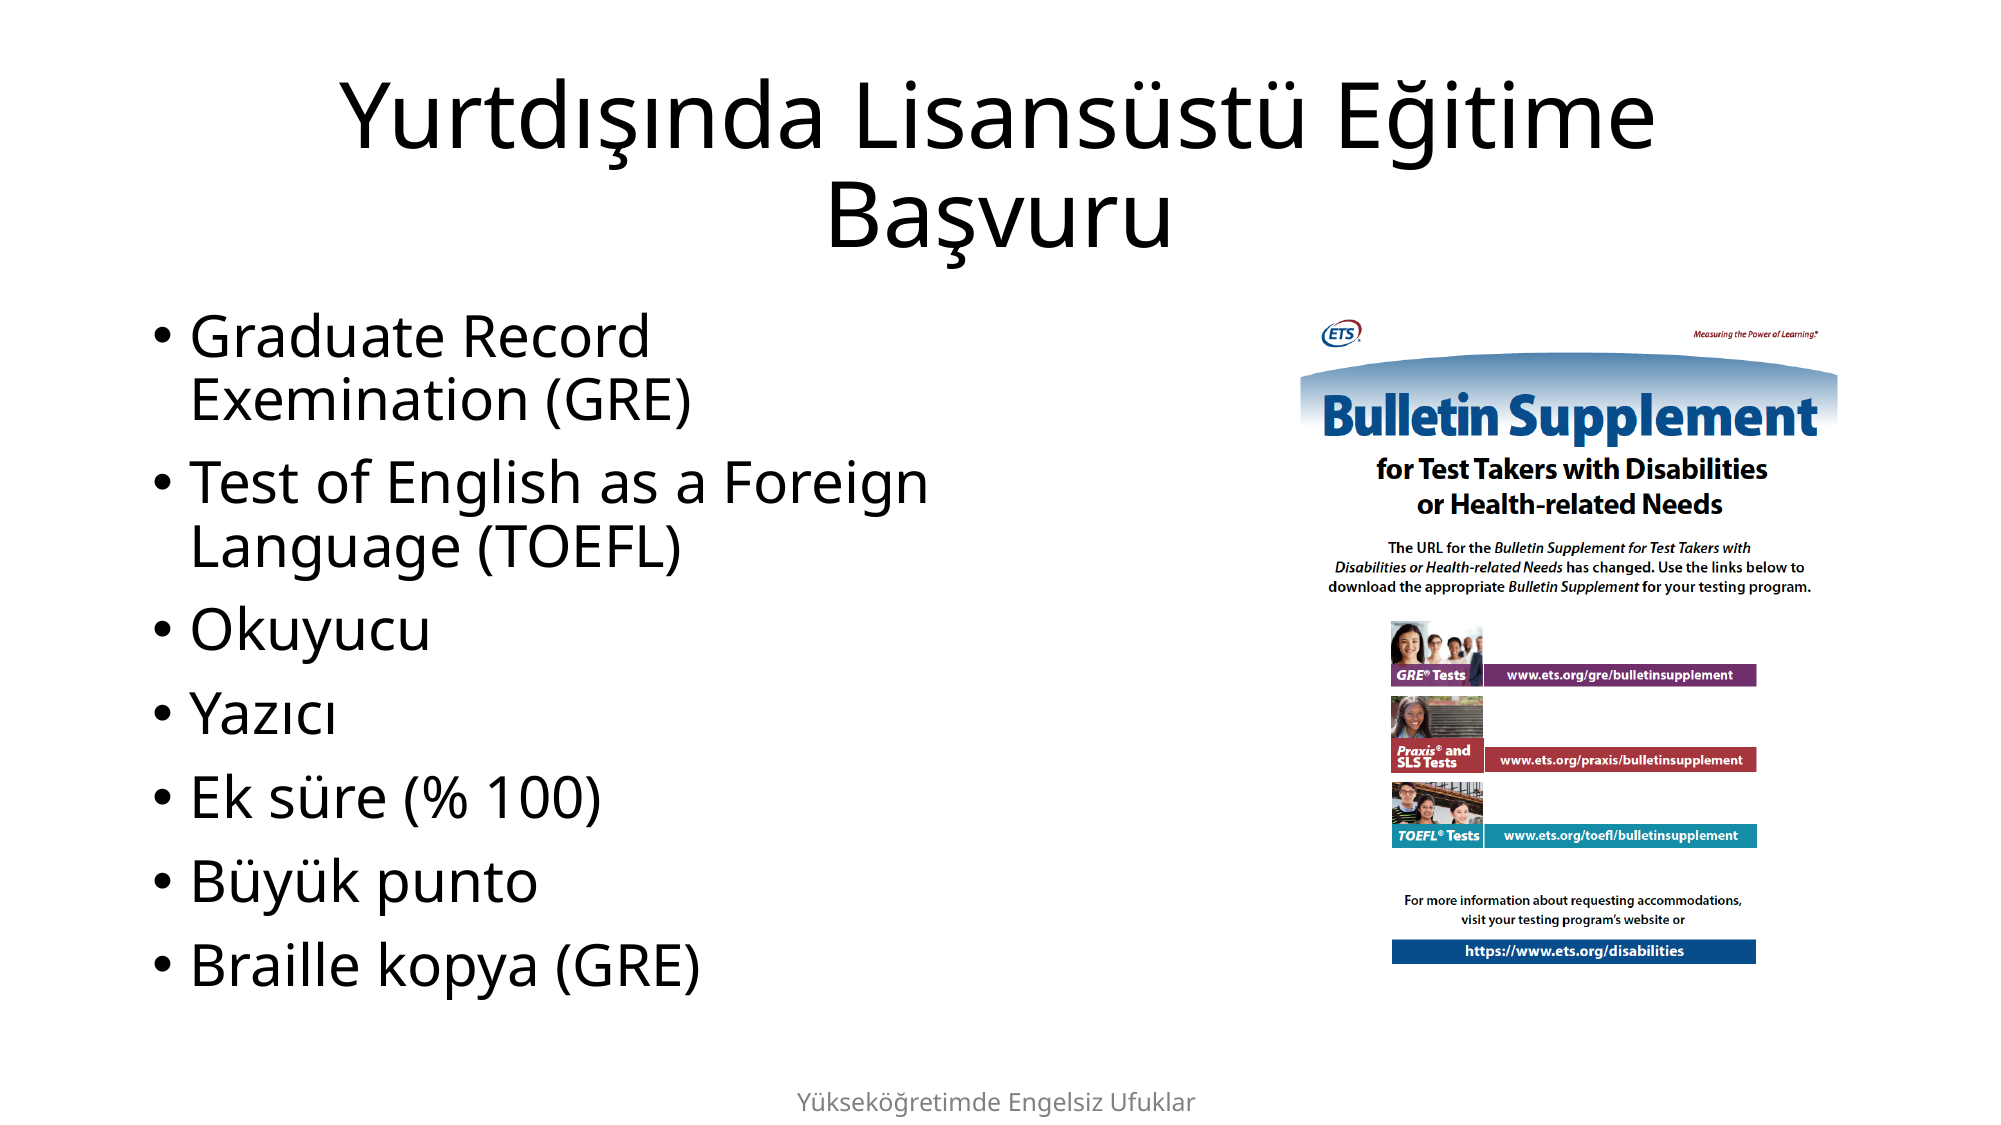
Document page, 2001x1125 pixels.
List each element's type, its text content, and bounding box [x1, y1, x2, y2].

list Graduate Record Exemination (GRE) Test of English as a Foreign Language (TOEFL) Okuyucu Yazıcı Ek süre (% 100) Büyük punto Braille kopya (GRE) [137, 299, 988, 1014]
text_box Yükseköğretimde Engelsiz Ufuklar [782, 1079, 1218, 1125]
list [1280, 299, 1846, 982]
title Yurtdışında Lisansüstü Eğitime Başvuru [137, 59, 1863, 278]
